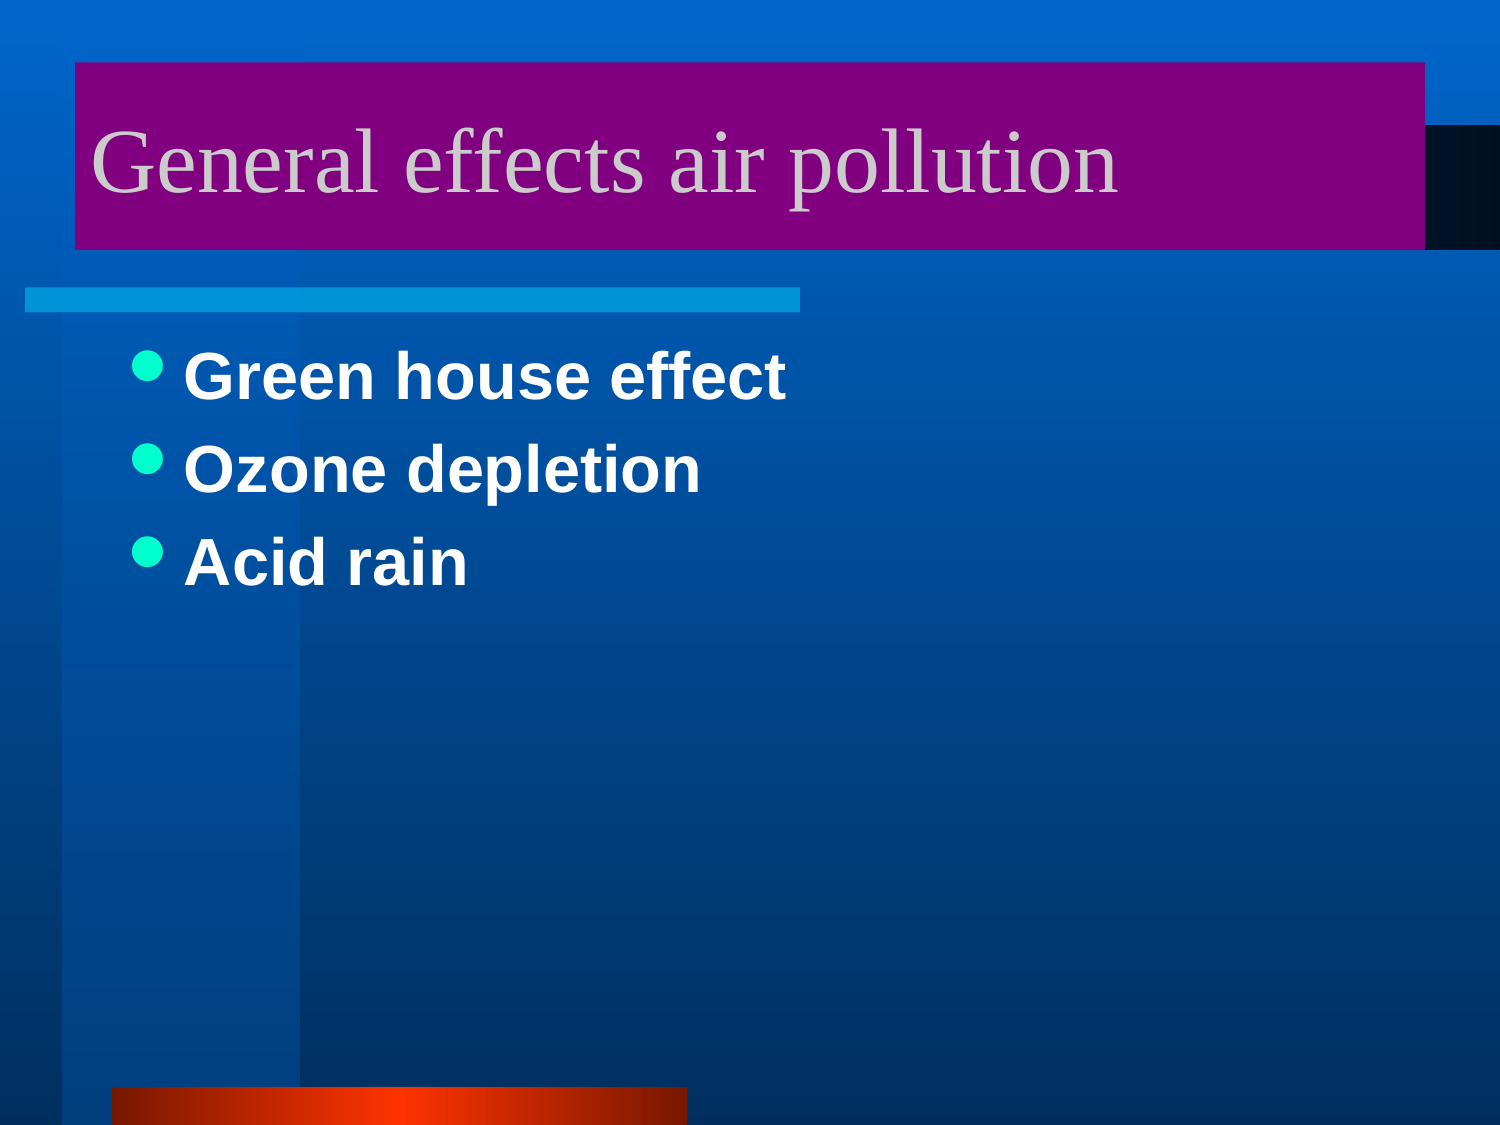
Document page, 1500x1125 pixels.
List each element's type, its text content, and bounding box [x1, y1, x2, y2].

list Green house effect Ozone depletion Acid rain [112, 324, 1388, 1001]
title General effects air pollution [74, 62, 1426, 251]
